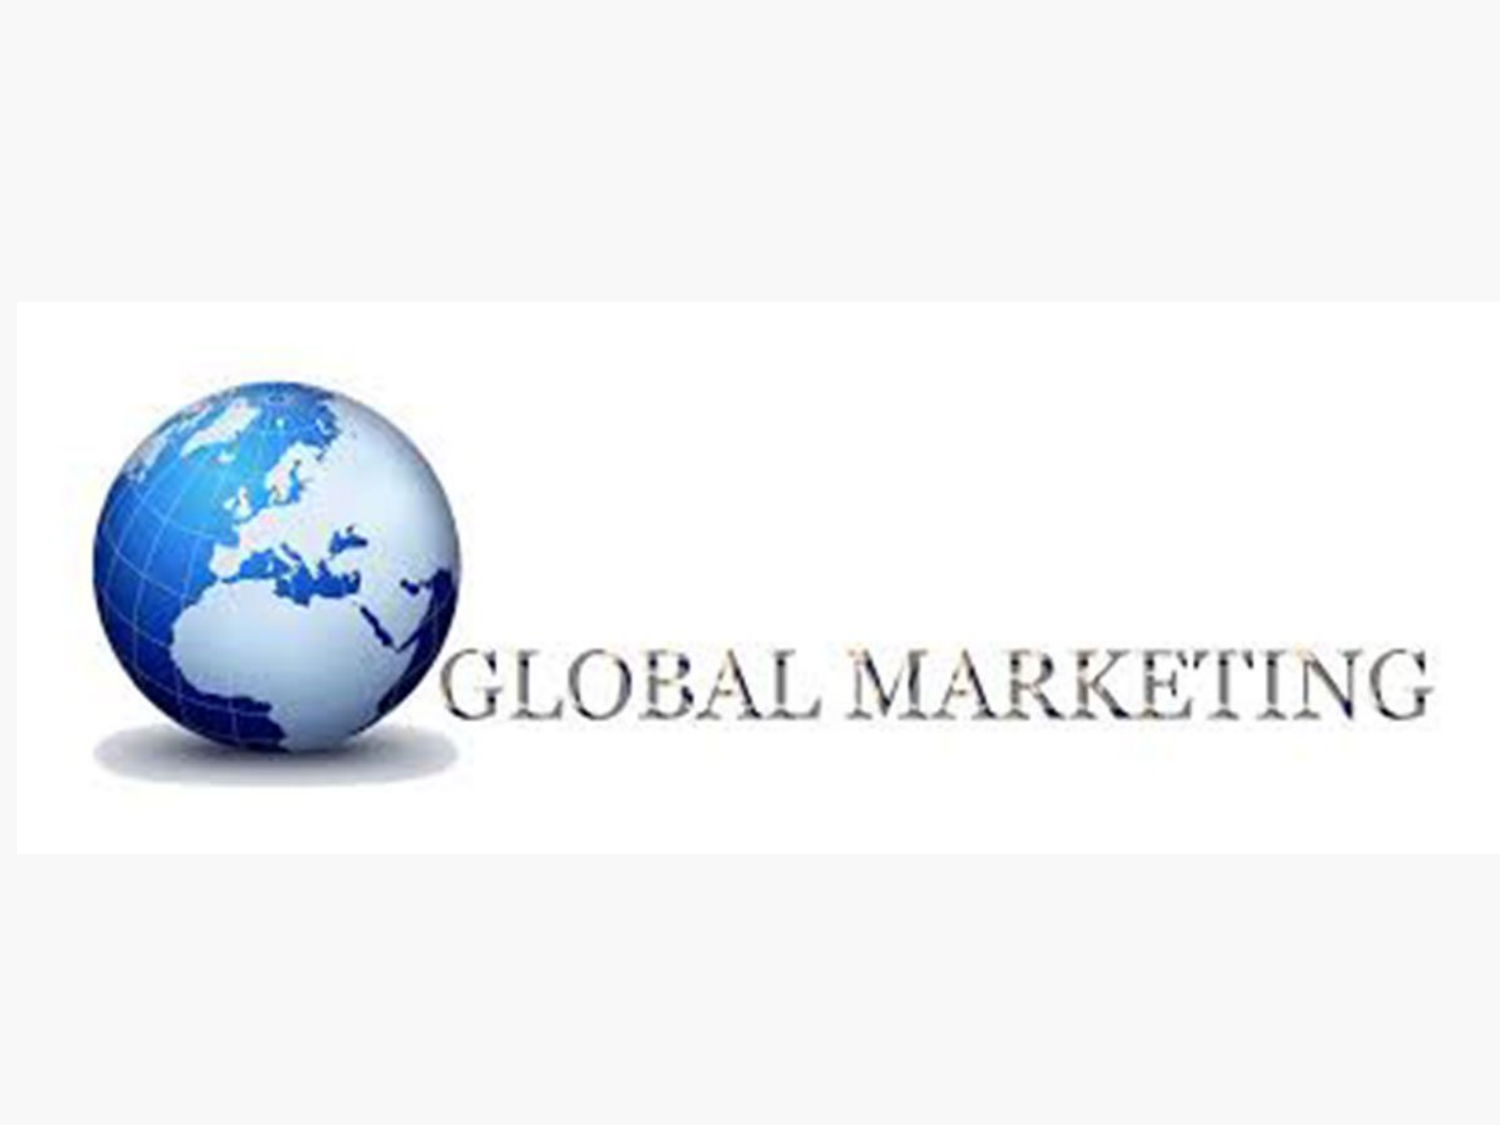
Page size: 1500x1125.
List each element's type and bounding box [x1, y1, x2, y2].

picture [17, 302, 1500, 854]
